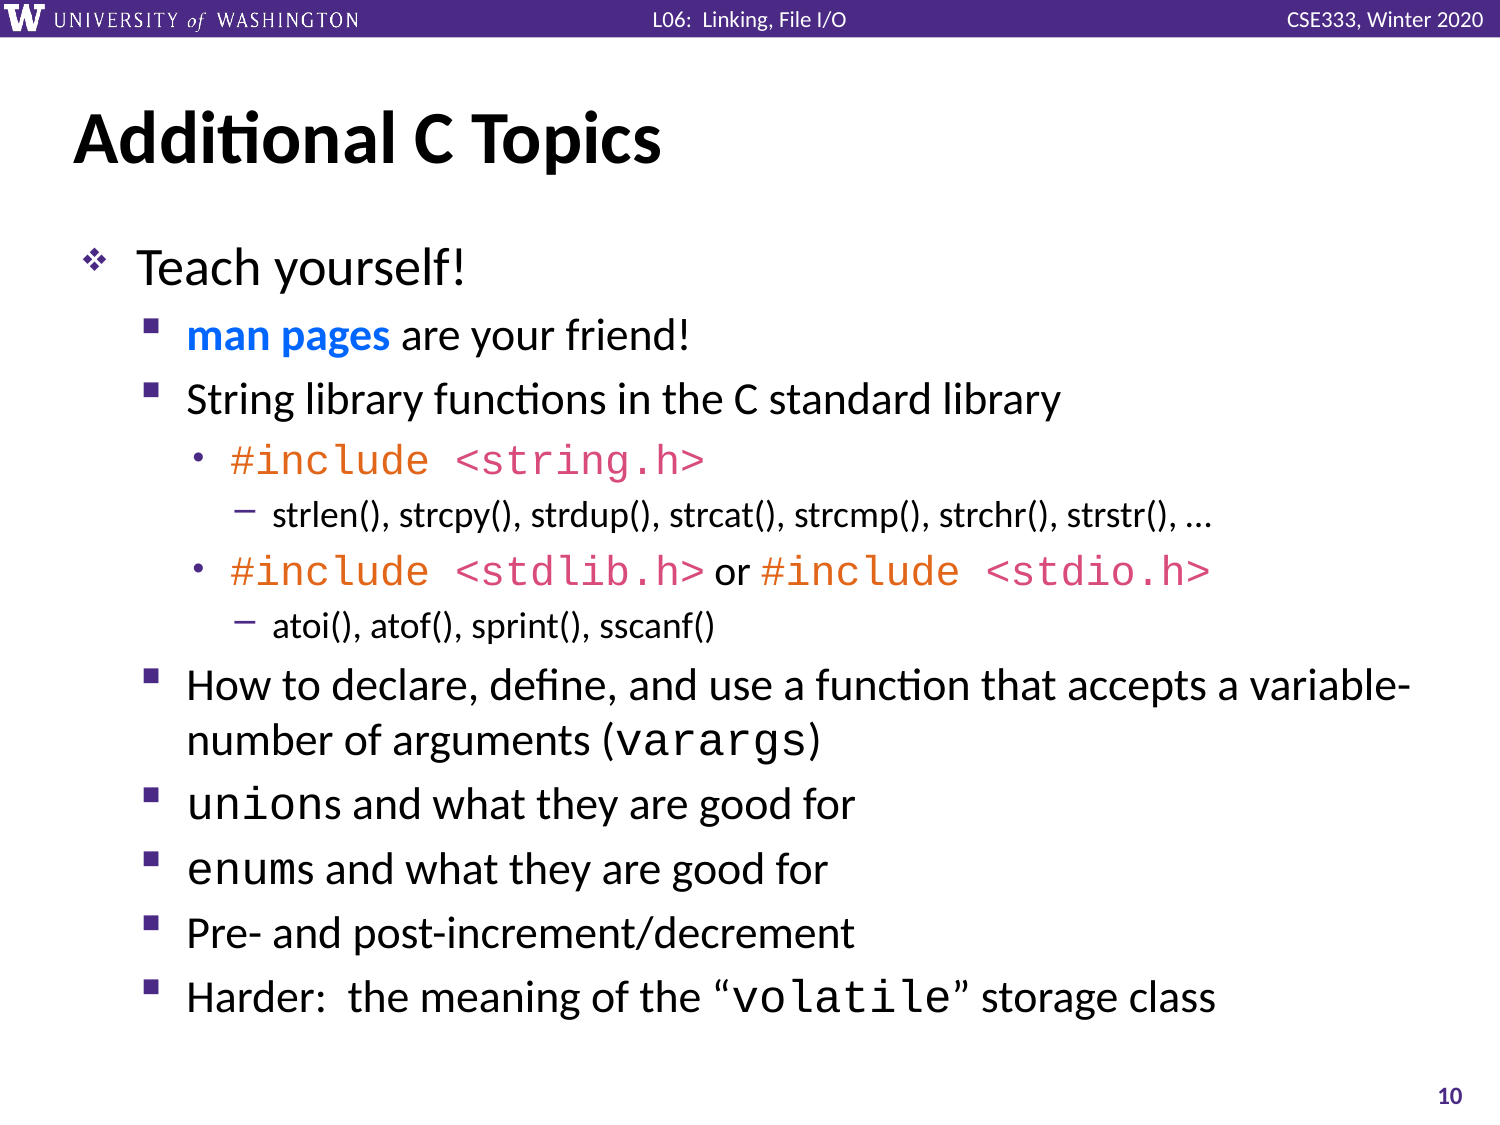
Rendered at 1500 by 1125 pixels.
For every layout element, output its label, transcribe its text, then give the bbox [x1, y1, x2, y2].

list Teach yourself! man pages are your friend! String library functions in the C standard library #include <string.h> strlen(), strcpy(), strdup(), strcat(), strcmp(), strchr(), strstr(), … #include <stdlib.h> or #include <stdio.h> atoi(), atof(), sprint(), sscanf() How to declare, define, and use a function that accepts a variable-number of arguments (varargs) unions and what they are good for enums and what they are good for Pre- and post-increment/decrement Harder: the meaning of the “volatile” storage class [64, 223, 1438, 1040]
title Additional C Topics [58, 71, 1438, 197]
slide_number 10 [1400, 1065, 1500, 1125]
picture [4, 4, 358, 32]
